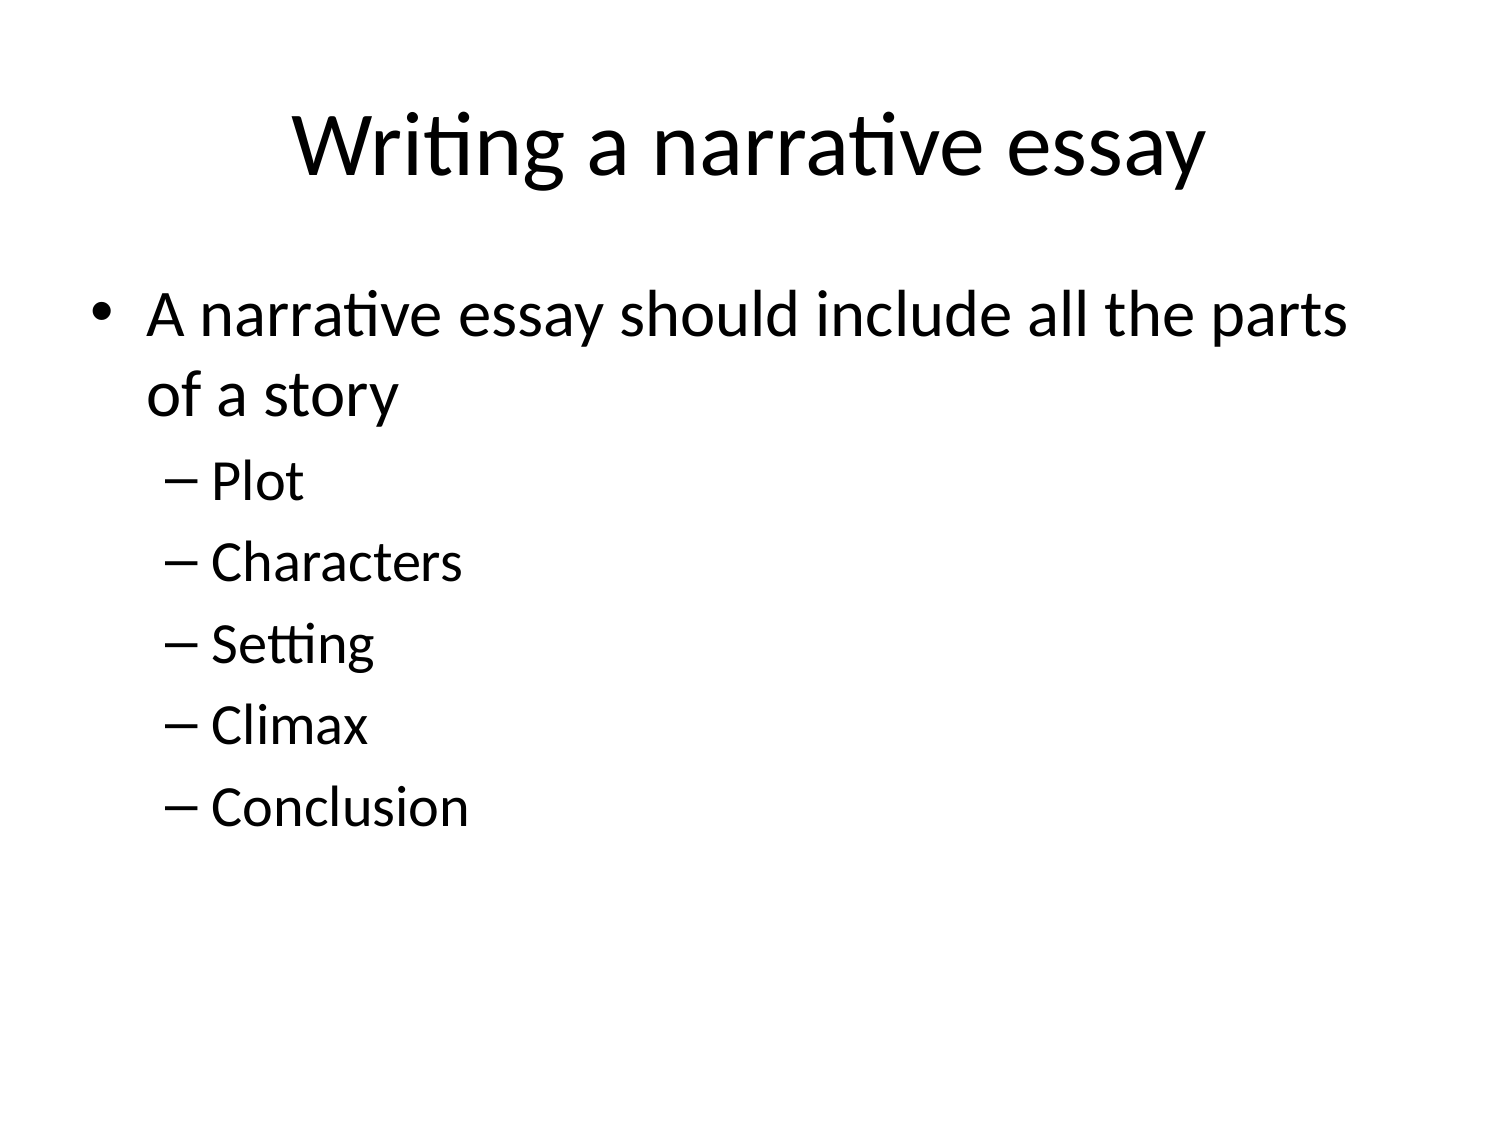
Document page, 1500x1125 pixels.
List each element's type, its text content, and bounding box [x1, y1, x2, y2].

list A narrative essay should include all the parts of a story Plot Characters Setting Climax Conclusion [75, 262, 1425, 1005]
title Writing a narrative essay [75, 45, 1425, 233]
